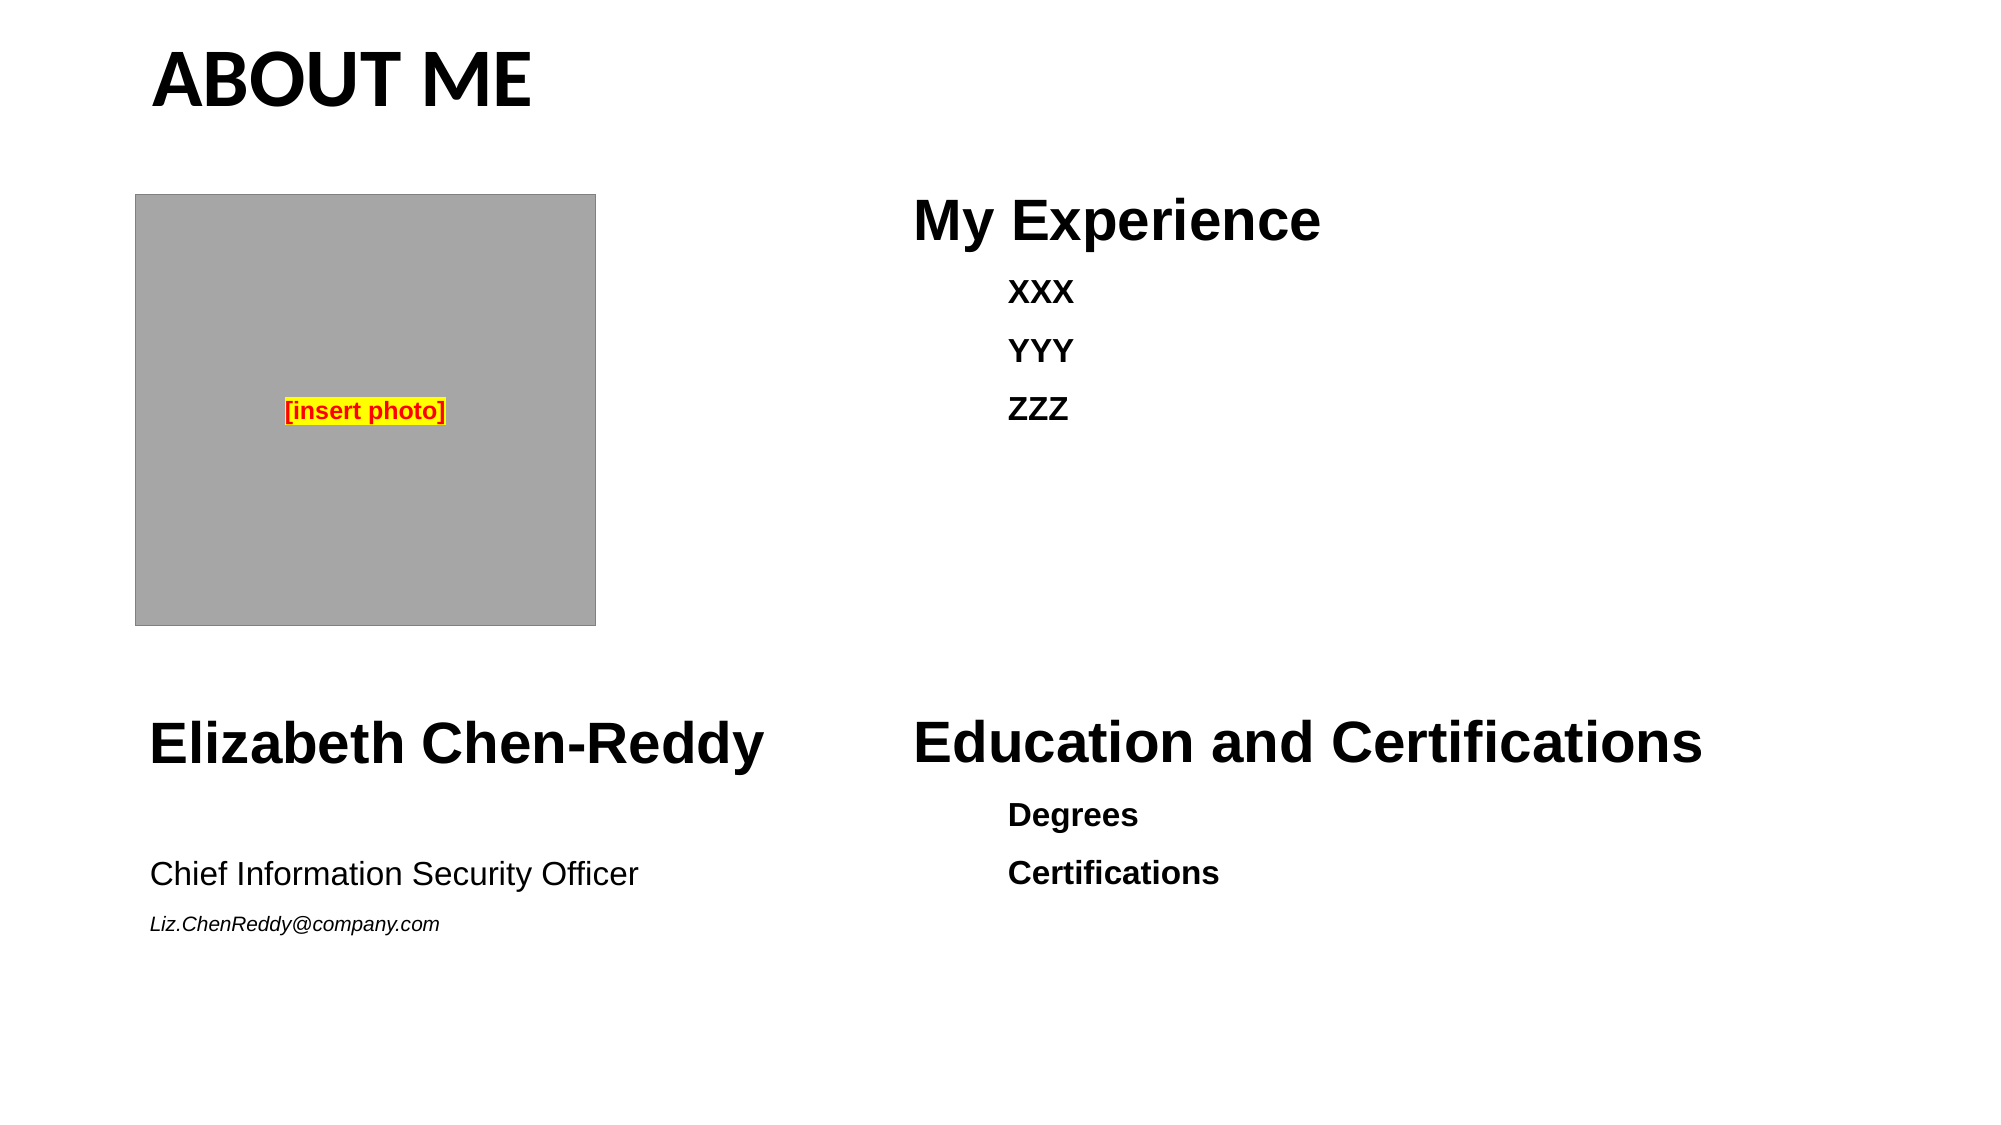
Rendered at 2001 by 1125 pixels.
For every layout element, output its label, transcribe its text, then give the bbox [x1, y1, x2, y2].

text_box [insert photo] [135, 194, 596, 626]
text_box Education and Certifications Degrees Certifications [913, 697, 1865, 1037]
text_box My Experience XXX YYY ZZZ [913, 174, 1865, 645]
text_box Elizabeth Chen-Reddy Chief Information Security Officer Liz.ChenReddy@company.com [135, 697, 801, 1005]
title ABOUT ME [137, 3, 1863, 166]
